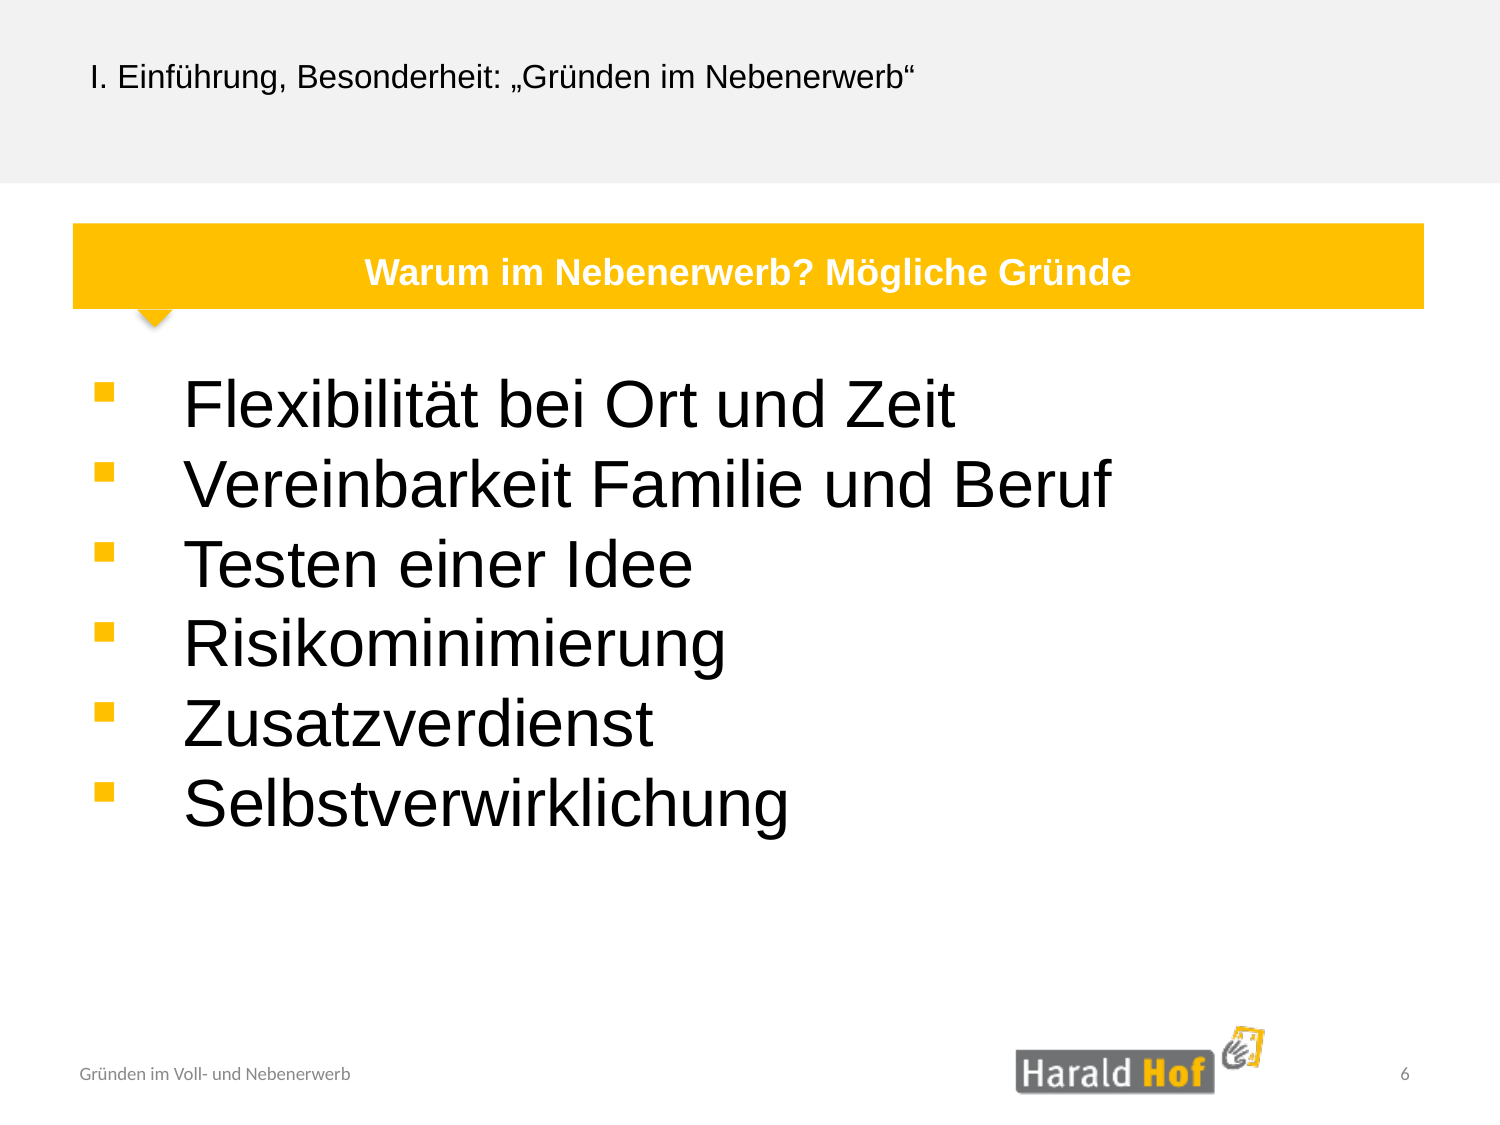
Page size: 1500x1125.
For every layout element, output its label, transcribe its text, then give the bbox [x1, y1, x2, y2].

text_box Flexibilität bei Ort und Zeit Vereinbarkeit Familie und Beruf Testen einer Idee Risikominimierung Zusatzverdienst Selbstverwirklichung [74, 308, 1424, 848]
footer Gründen im Voll- und Nebenerwerb [64, 1053, 976, 1096]
text_box I. Einführung, Besonderheit: „Gründen im Nebenerwerb“ [74, 47, 1225, 144]
slide_number 6 [1305, 1042, 1425, 1103]
picture [1007, 1022, 1274, 1096]
list Warum im Nebenerwerb? Mögliche Gründe [72, 223, 1424, 309]
